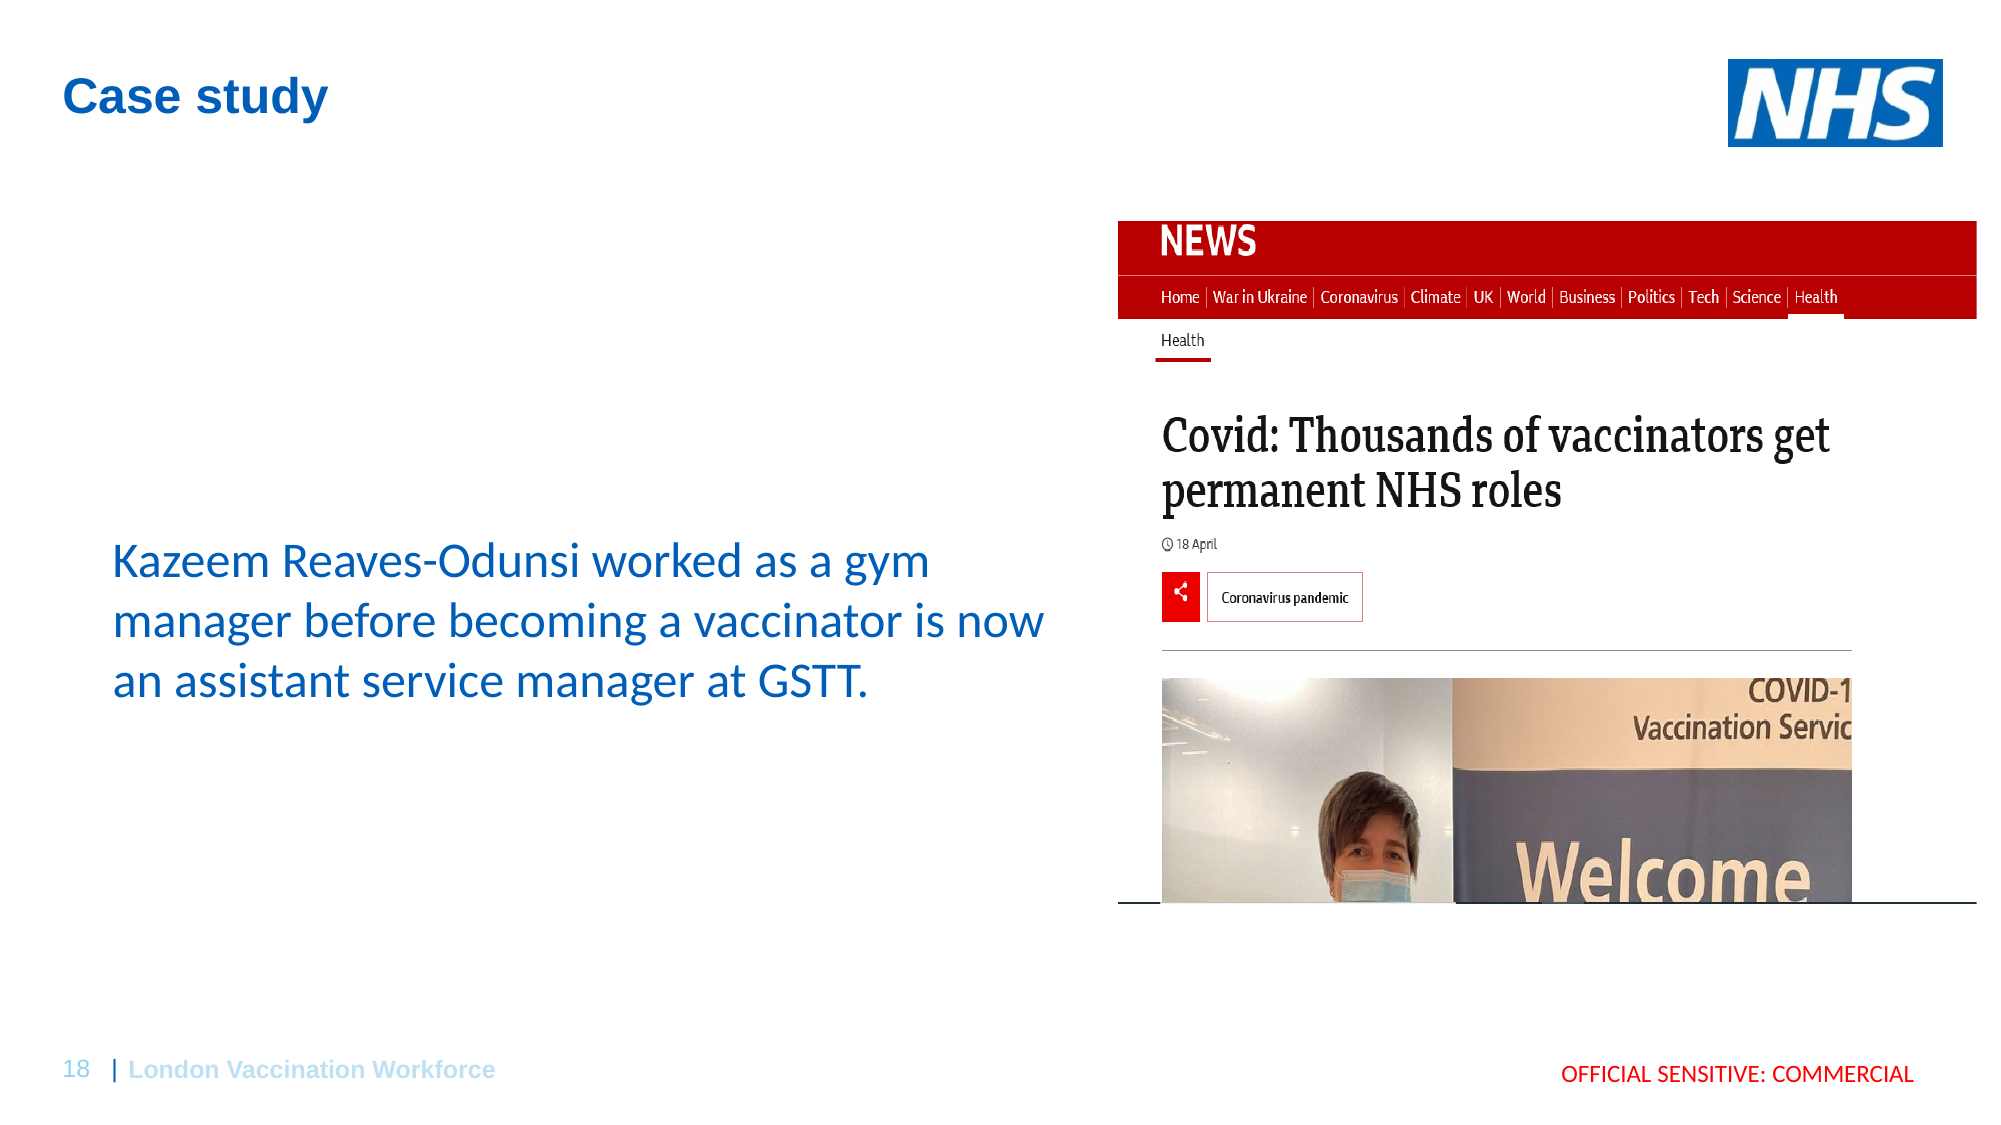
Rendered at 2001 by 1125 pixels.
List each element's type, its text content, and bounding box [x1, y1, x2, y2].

picture [1728, 59, 1943, 147]
footer London Vaccination Workforce [113, 1038, 1053, 1099]
text_box Kazeem Reaves-Odunsi worked as a gym manager before becoming a vaccinator is now an assistant service manager at GSTT. [98, 519, 1068, 715]
title Case study [47, 47, 1701, 148]
picture [1108, 221, 1977, 904]
